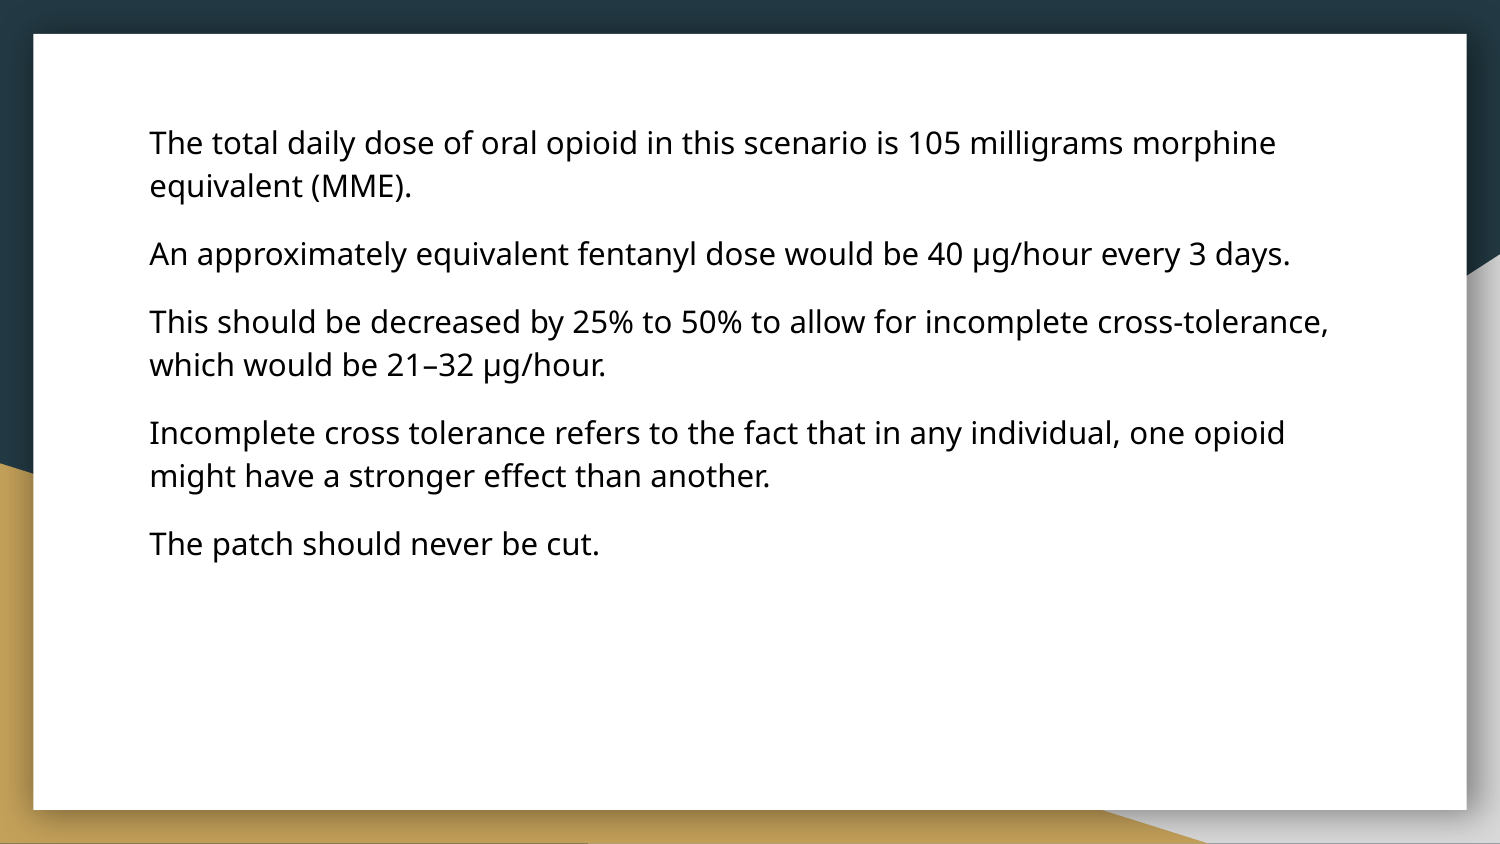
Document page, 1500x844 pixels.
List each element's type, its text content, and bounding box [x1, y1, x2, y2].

list The total daily dose of oral opioid in this scenario is 105 milligrams morphine equivalent (MME). An approximately equivalent fentanyl dose would be 40 µg/hour every 3 days. This should be decreased by 25% to 50% to allow for incomplete cross-tolerance, which would be 21–32 µg/hour. Incomplete cross tolerance refers to the fact that in any individual, one opioid might have a stronger effect than another. The patch should never be cut. [134, 102, 1366, 742]
